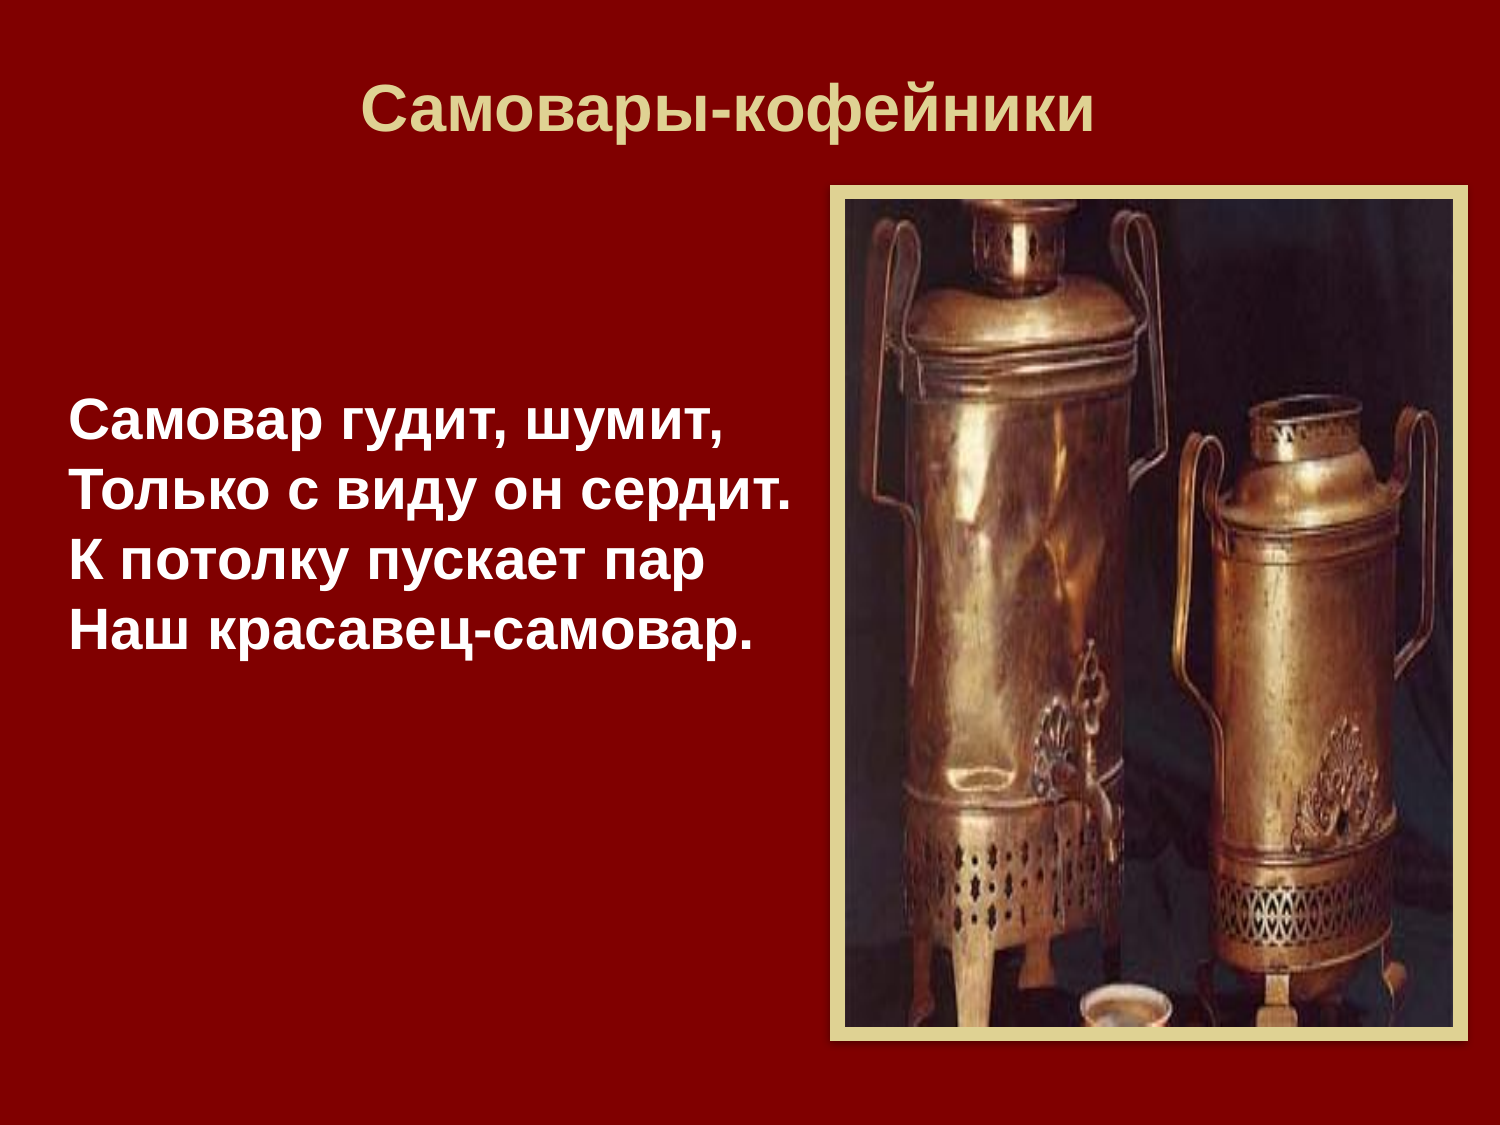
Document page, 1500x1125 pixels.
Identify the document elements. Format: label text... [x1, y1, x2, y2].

picture [844, 198, 1454, 1027]
list Самовар гудит, шумит, Только с виду он сердит. К потолку пускает пар Наш красавец-самовар. [52, 373, 839, 776]
title Самовары-кофейники [88, 0, 1389, 153]
